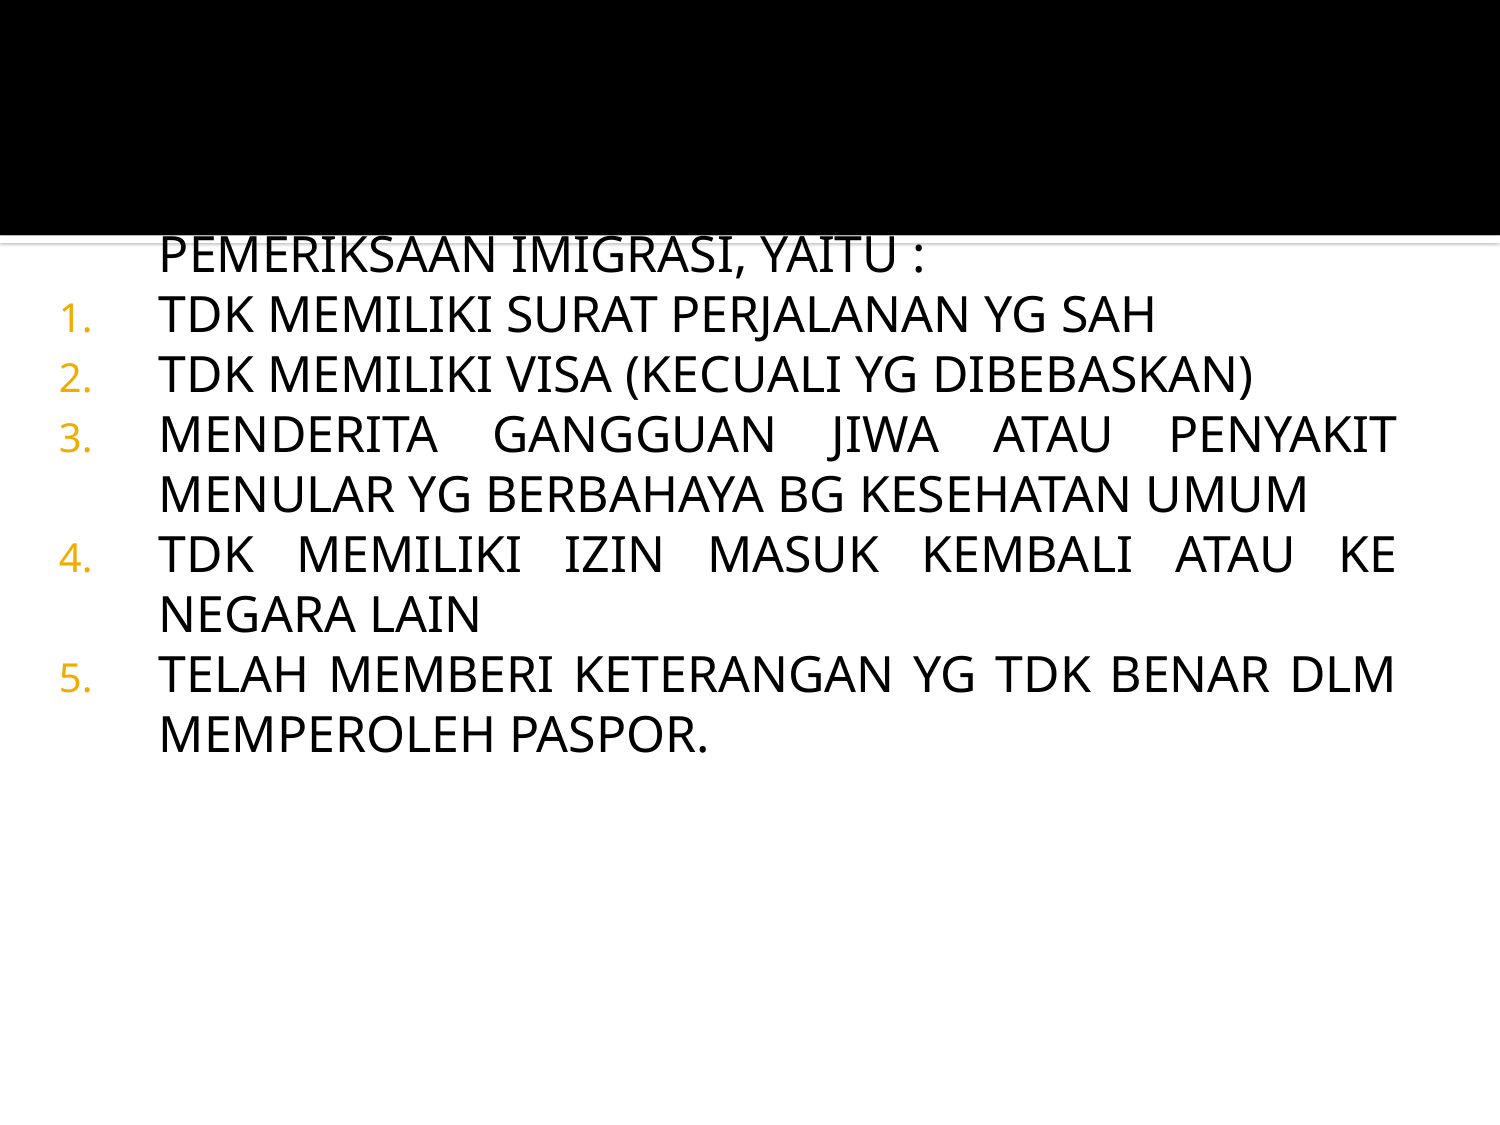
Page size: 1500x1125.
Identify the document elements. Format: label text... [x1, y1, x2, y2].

list ADA BEBERAPA HAL ORG ASING DPT DITOLAK UTK MASUK KE WILAYAH RI MELALUI TEMPAT PEMERIKSAAN IMIGRASI, YAITU : TDK MEMILIKI SURAT PERJALANAN YG SAH TDK MEMILIKI VISA (KECUALI YG DIBEBASKAN) MENDERITA GANGGUAN JIWA ATAU PENYAKIT MENULAR YG BERBAHAYA BG KESEHATAN UMUM TDK MEMILIKI IZIN MASUK KEMBALI ATAU KE NEGARA LAIN TELAH MEMBERI KETERANGAN YG TDK BENAR DLM MEMPEROLEH PASPOR. [50, 87, 1413, 1100]
